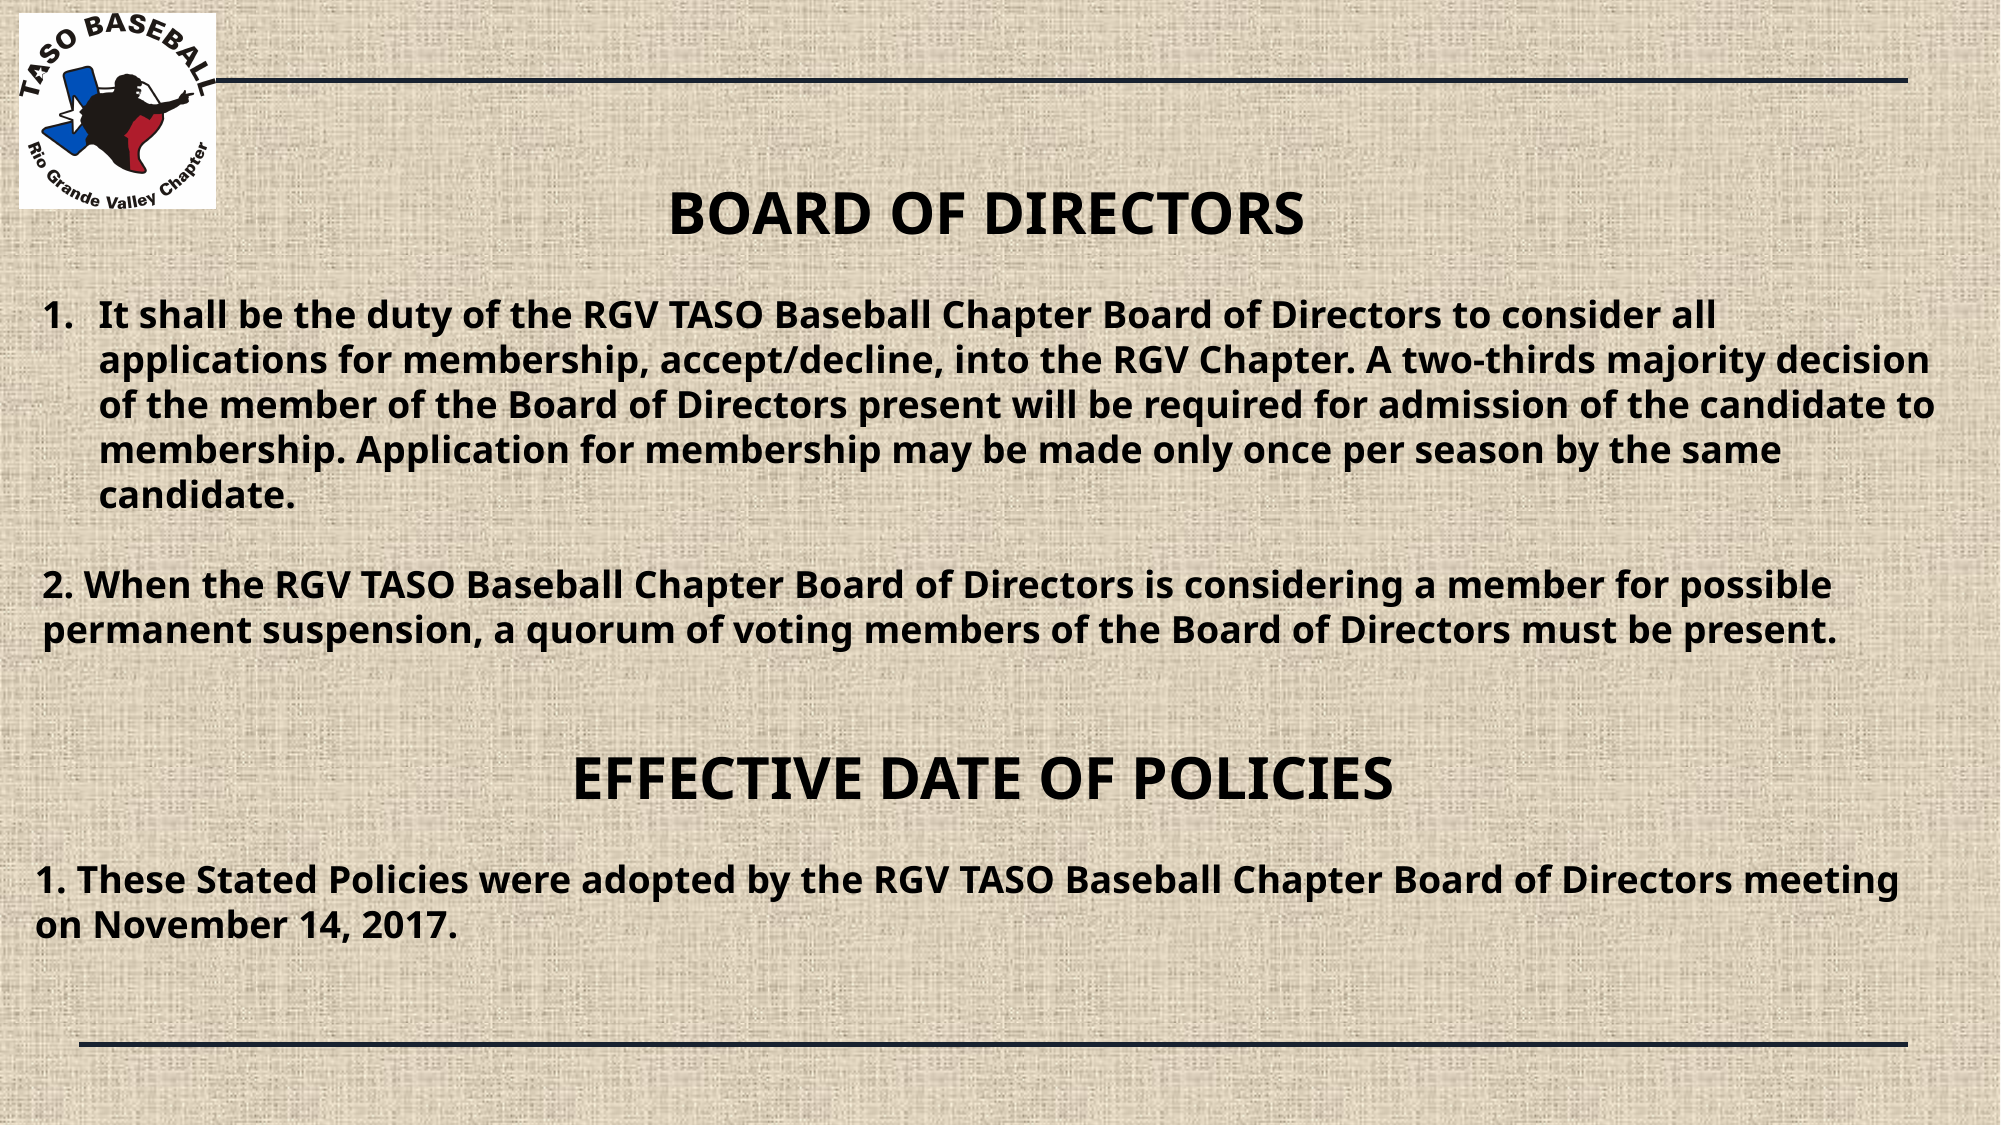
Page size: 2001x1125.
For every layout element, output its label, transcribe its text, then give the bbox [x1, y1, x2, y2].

text_box EFFECTIVE DATE OF POLICIES 1. These Stated Policies were adopted by the RGV TASO Baseball Chapter Board of Directors meeting on November 14, 2017. [19, 733, 1962, 954]
text_box BOARD OF DIRECTORS It shall be the duty of the RGV TASO Baseball Chapter Board of Directors to consider all applications for membership, accept/decline, into the RGV Chapter. A two-thirds majority decision of the member of the Board of Directors present will be required for admission of the candidate to membership. Application for membership may be made only once per season by the same candidate. 2. When the RGV TASO Baseball Chapter Board of Directors is considering a member for possible permanent suspension, a quorum of voting members of the Board of Directors must be present. [27, 169, 1962, 659]
picture [0, 0, 2001, 1125]
